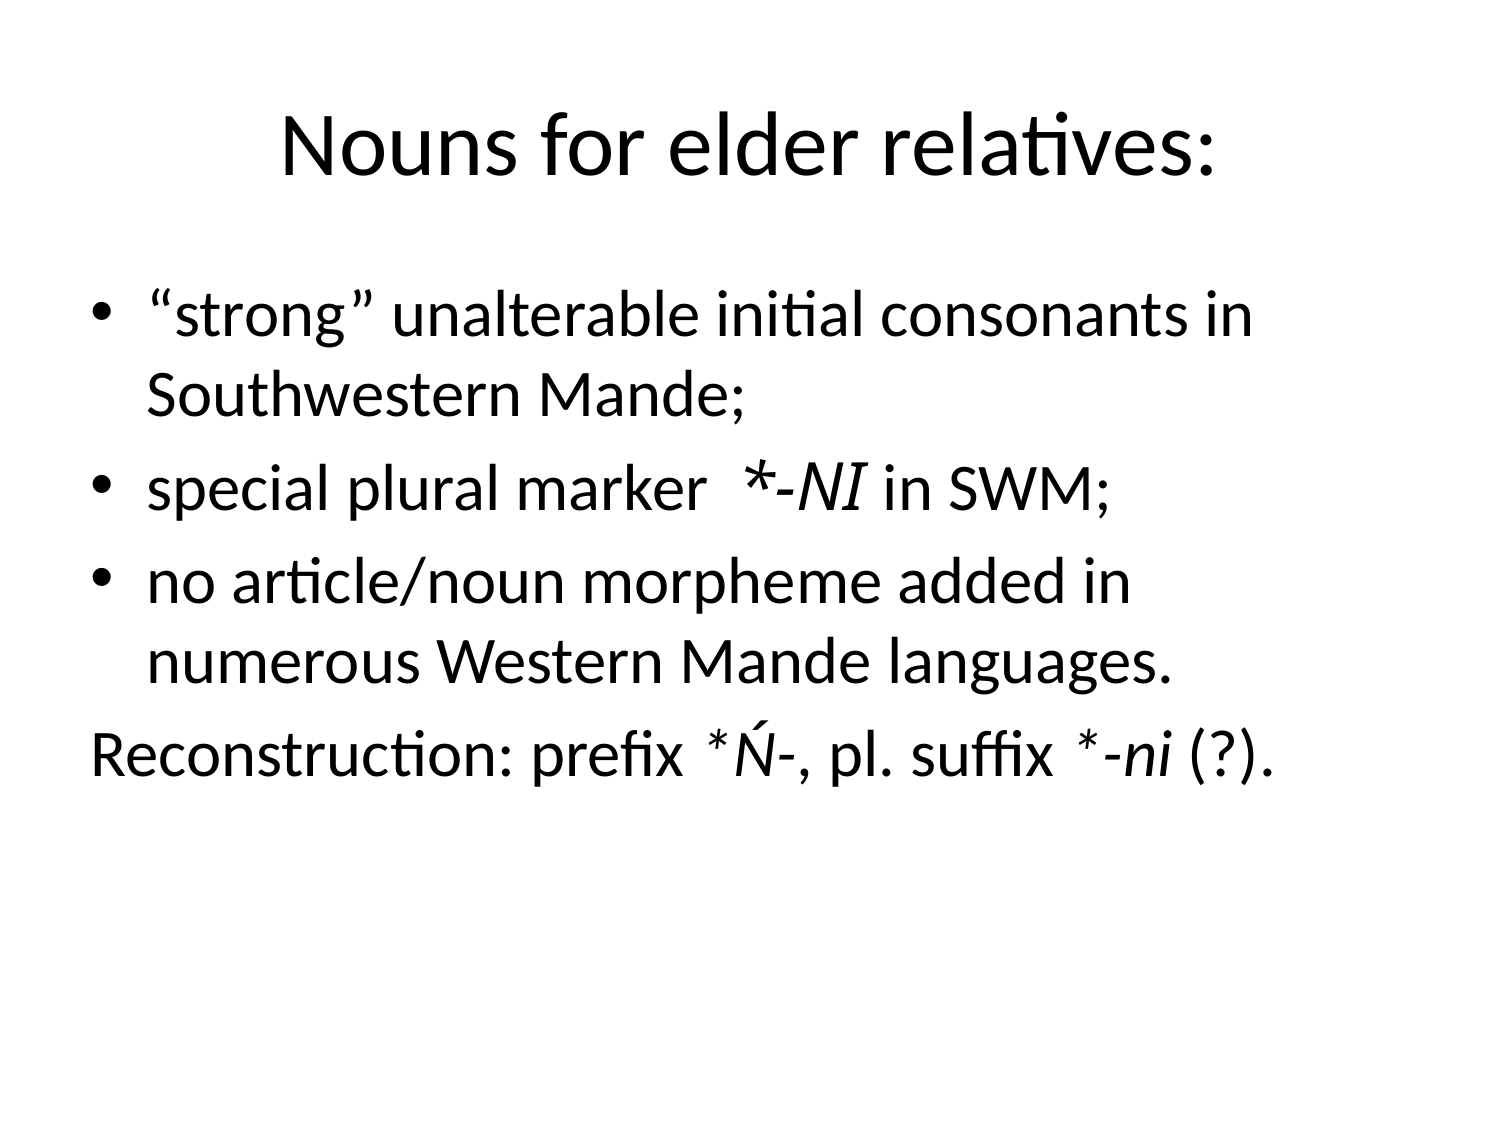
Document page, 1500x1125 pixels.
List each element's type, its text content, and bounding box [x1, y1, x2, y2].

list “strong” unalterable initial consonants in Southwestern Mande; special plural marker *-NI in SWM; no article/noun morpheme added in numerous Western Mande languages. Reconstruction: prefix *Ń-, pl. suffix *-ni (?). [74, 262, 1426, 1006]
title Nouns for elder relatives: [74, 44, 1426, 233]
